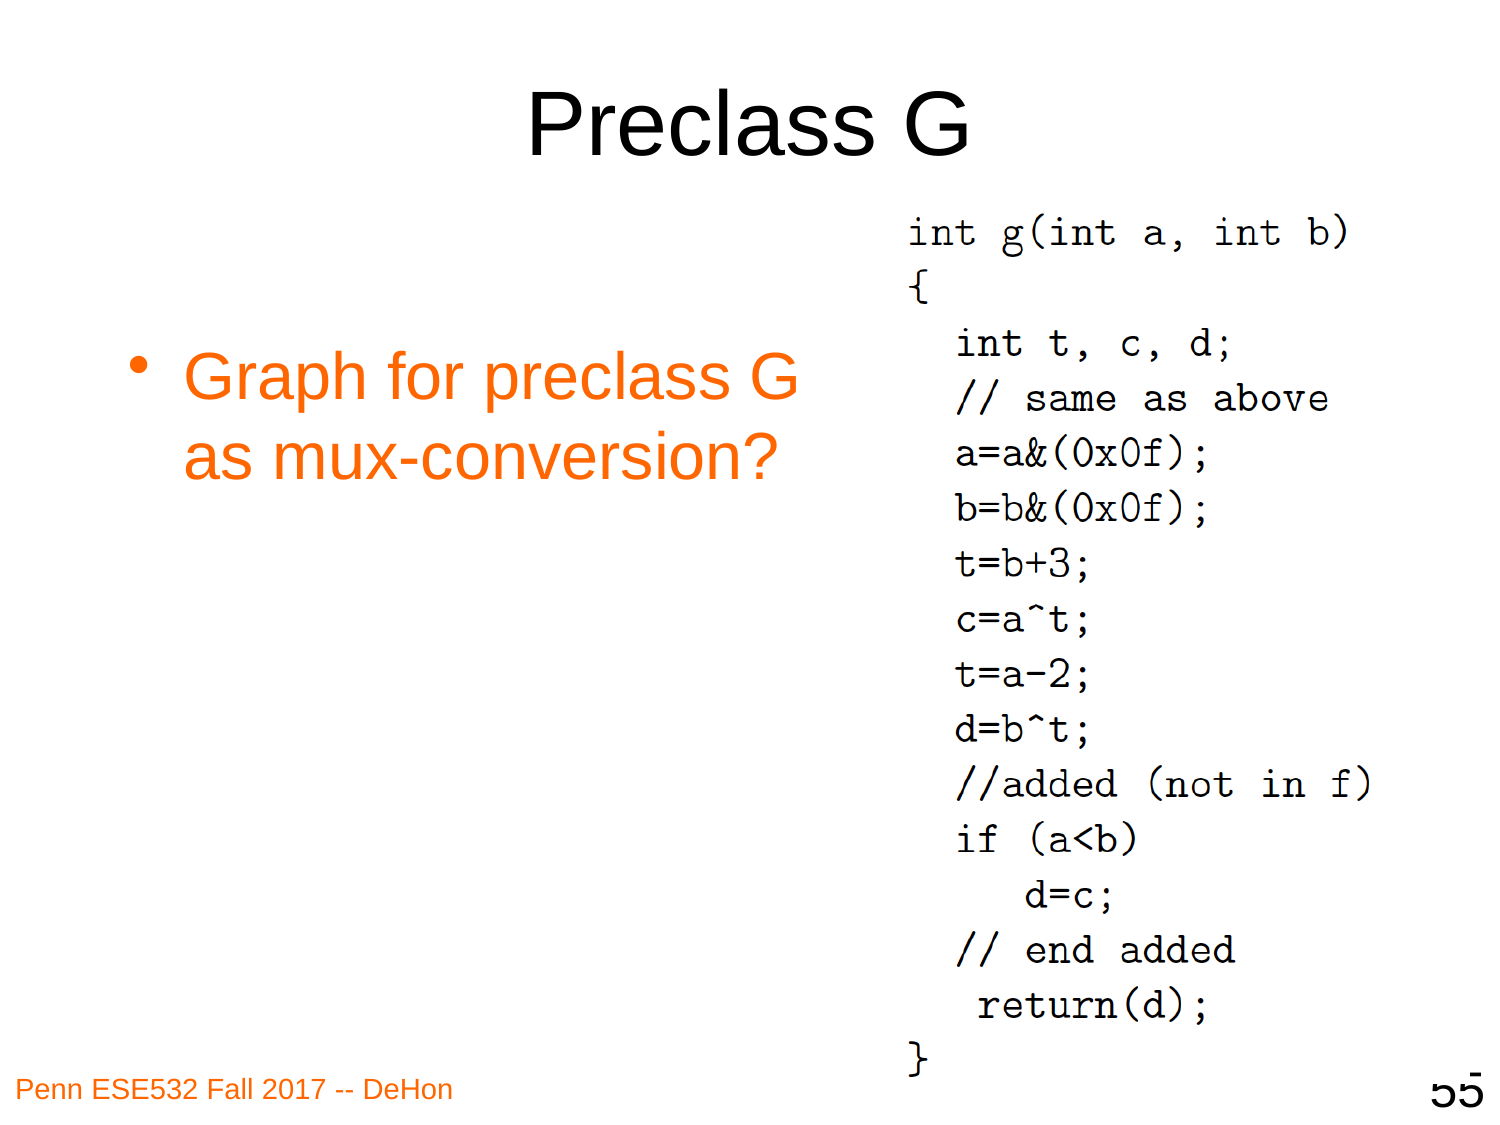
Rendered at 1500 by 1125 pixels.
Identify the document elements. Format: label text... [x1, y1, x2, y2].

title Preclass G [112, 24, 1388, 213]
slide_number Penn ESE532 Fall 2017 -- DeHon [0, 1062, 576, 1125]
picture [862, 199, 1470, 1084]
list Graph for preclass G as mux-conversion? [112, 324, 857, 1001]
slide_number 55 [1187, 1049, 1500, 1125]
